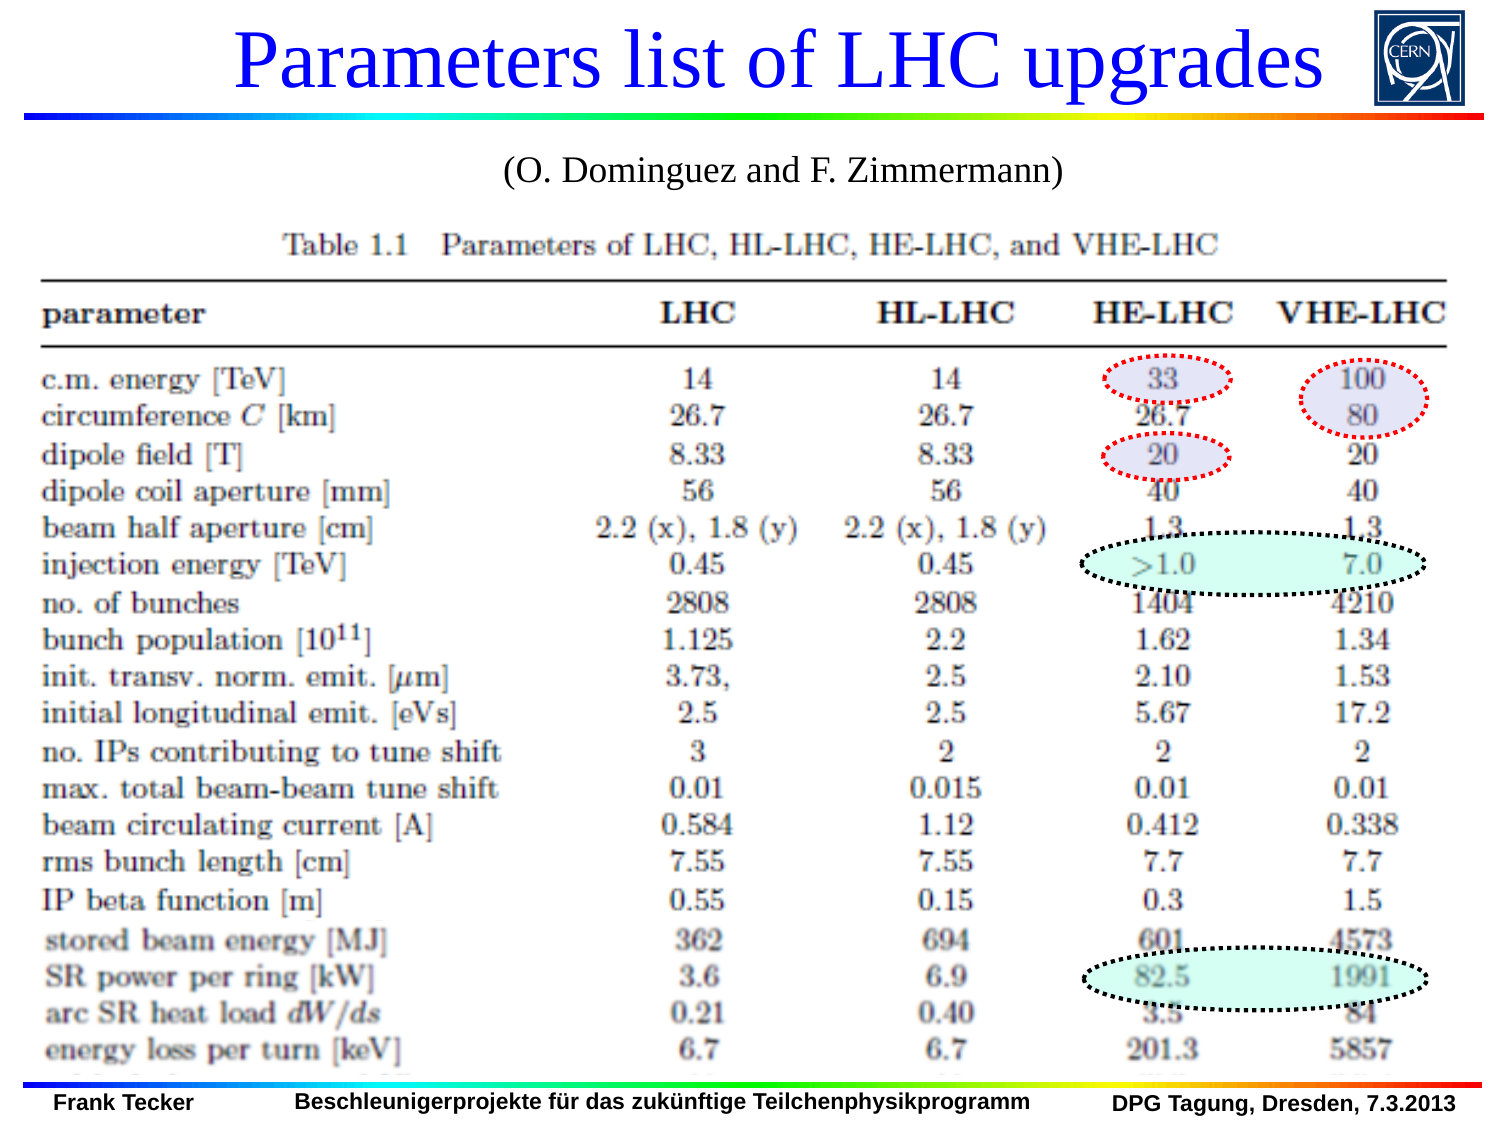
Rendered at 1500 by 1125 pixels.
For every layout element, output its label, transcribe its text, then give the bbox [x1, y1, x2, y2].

picture [1374, 10, 1465, 106]
picture [308, 113, 1484, 120]
text_box (O. Dominguez and F. Zimmermann) [488, 137, 1080, 171]
title Parameters list of LHC upgrades [203, 17, 1356, 102]
picture [307, 1082, 1482, 1088]
picture [21, 1082, 251, 1088]
picture [5, 173, 1500, 1075]
picture [22, 113, 252, 120]
